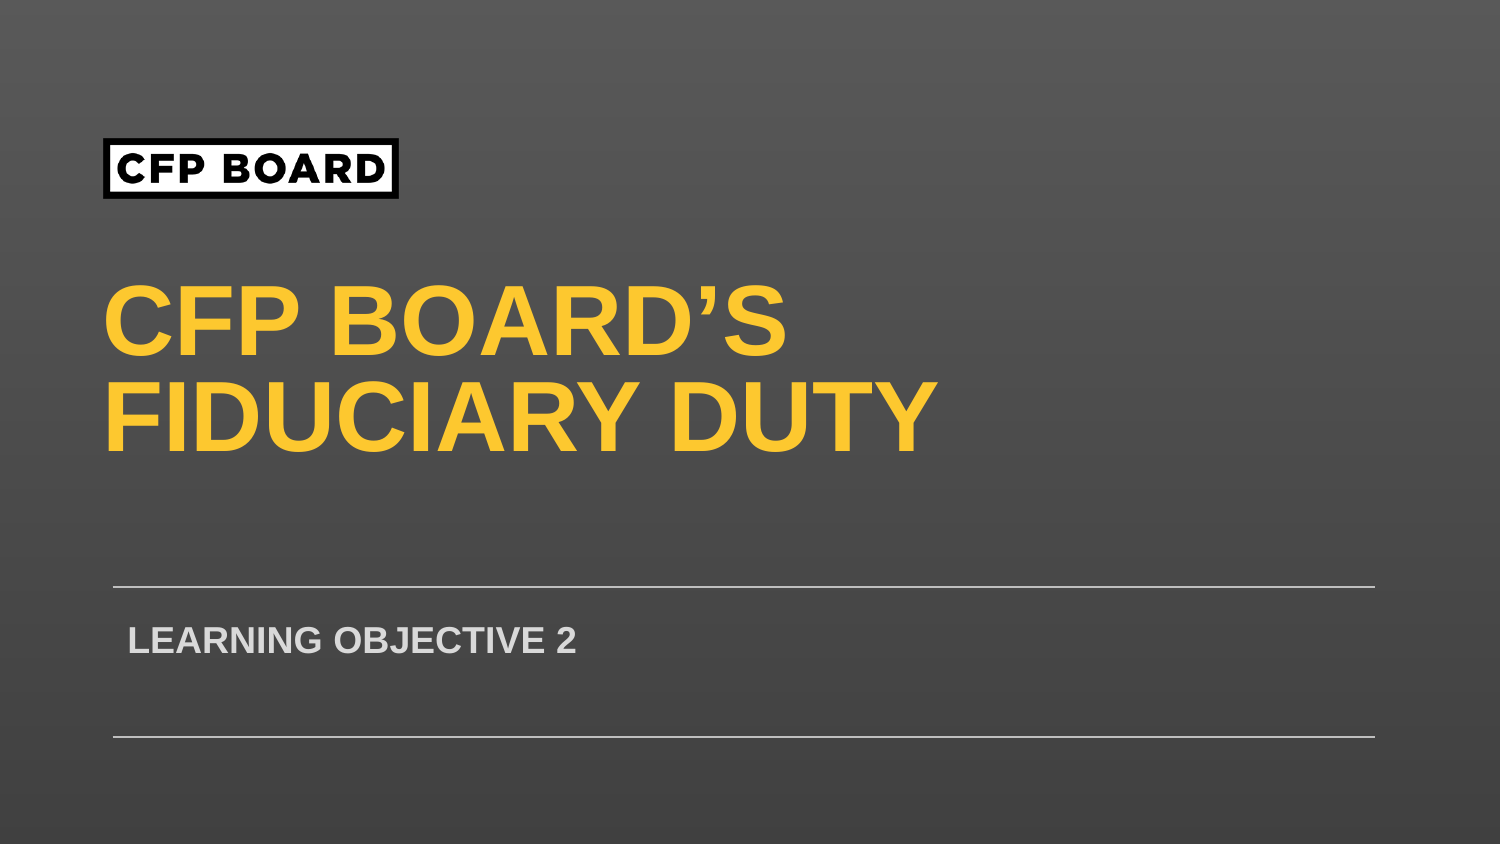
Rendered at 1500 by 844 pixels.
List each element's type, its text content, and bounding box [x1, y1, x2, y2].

picture [99, 134, 403, 203]
text_box cfp board’s fiduciary duty [87, 271, 1375, 479]
text_box Learning objective 2 [112, 608, 1288, 669]
